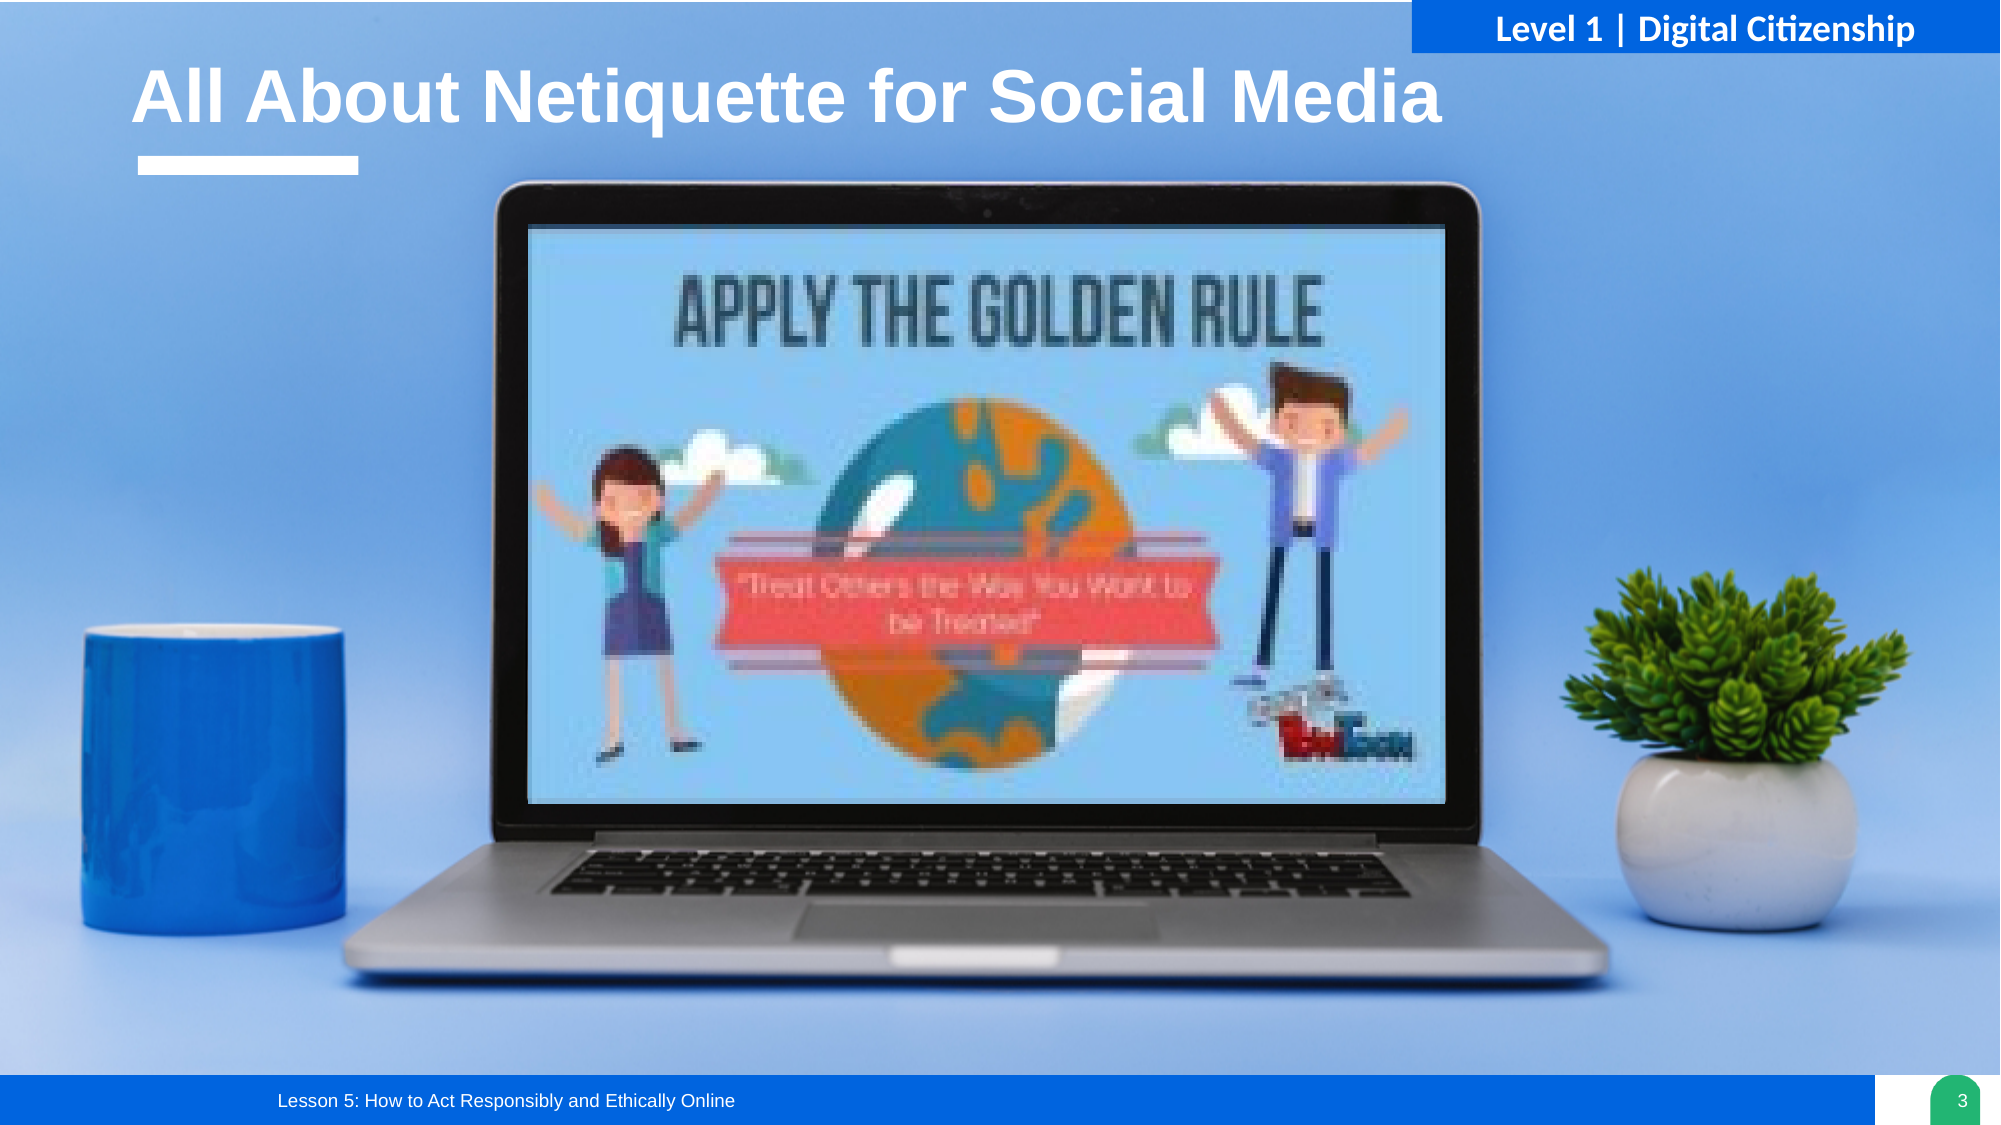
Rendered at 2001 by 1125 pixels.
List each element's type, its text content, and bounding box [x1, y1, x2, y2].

footer Lesson 5: How to Act Responsibly and Ethically Online [262, 1077, 938, 1123]
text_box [527, 223, 1446, 805]
slide_number 3 [1533, 1077, 1984, 1123]
picture [0, 2, 2000, 1075]
